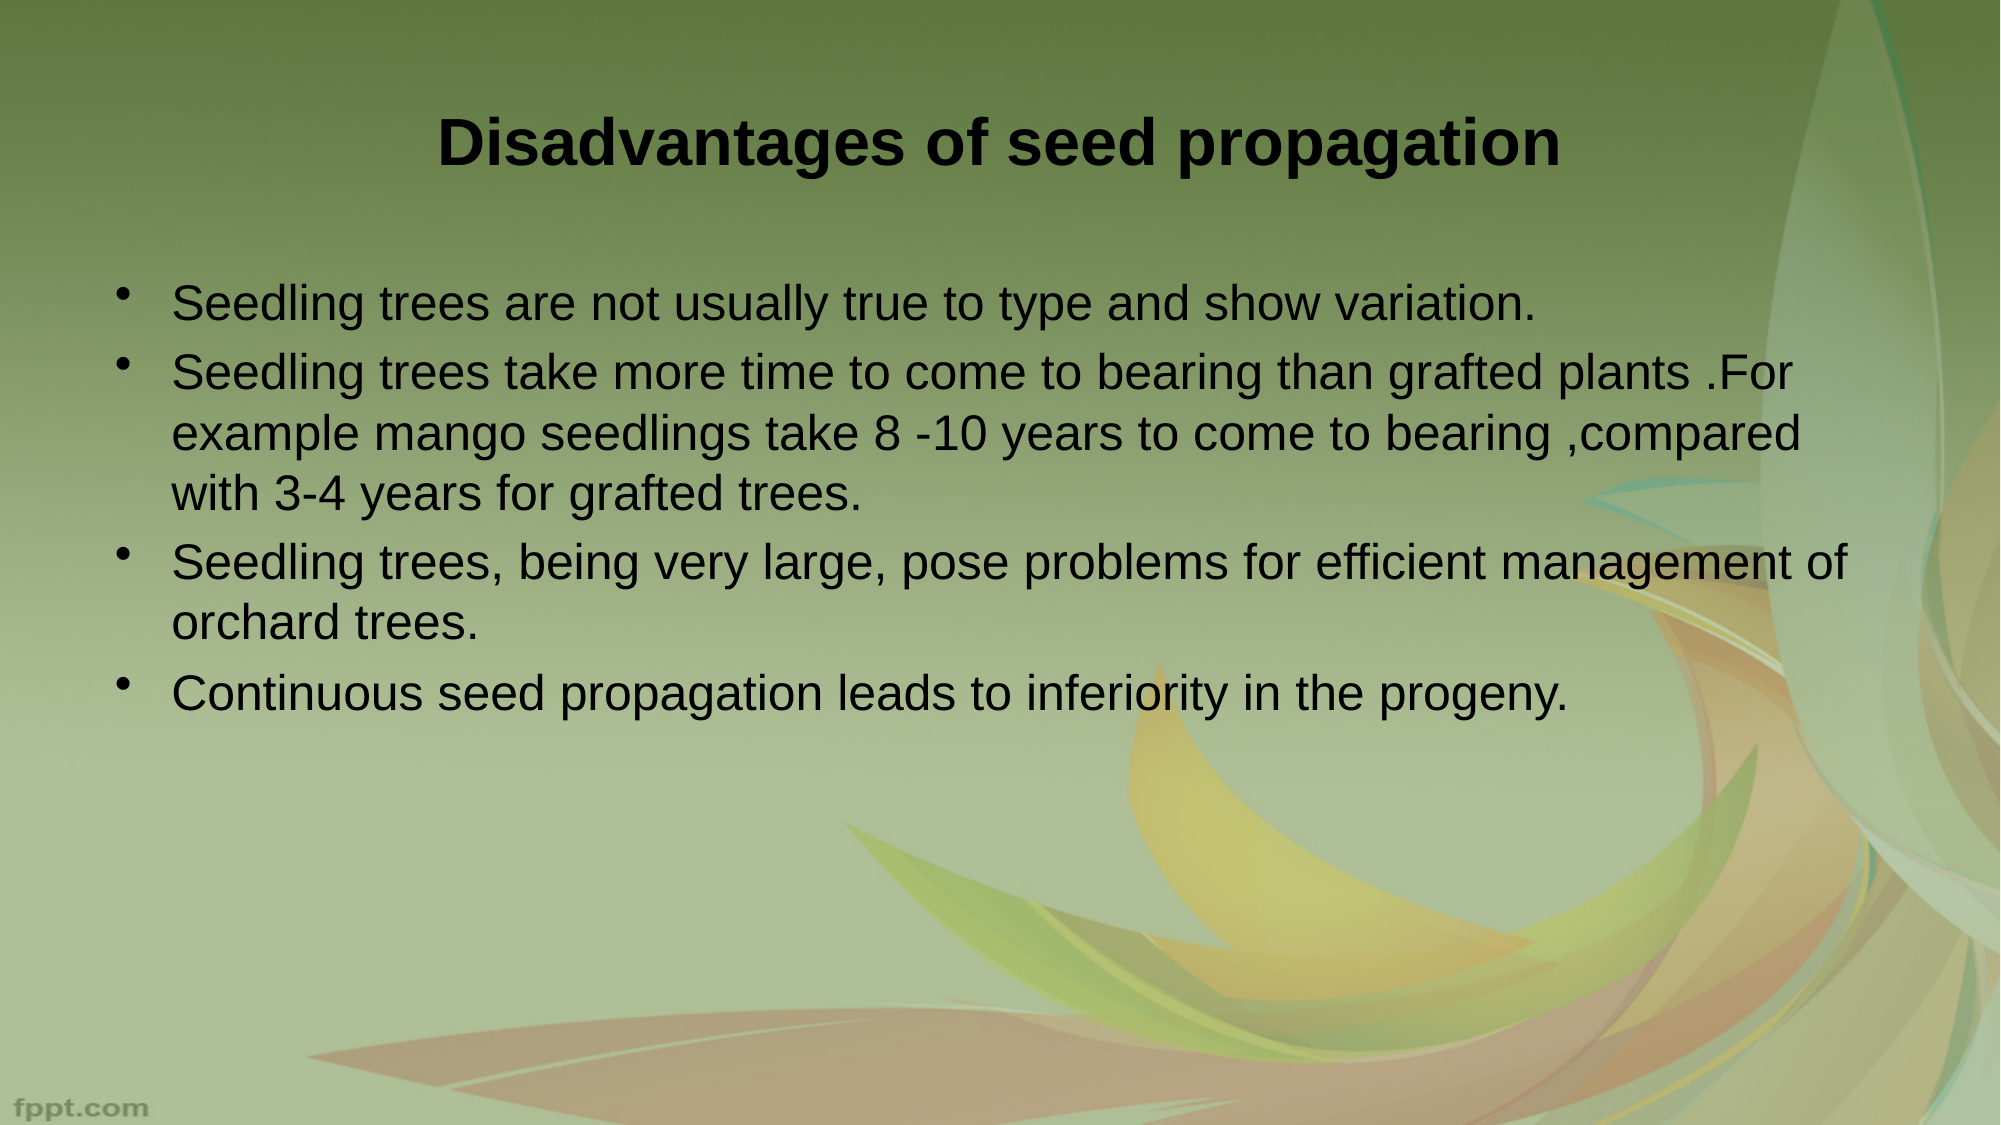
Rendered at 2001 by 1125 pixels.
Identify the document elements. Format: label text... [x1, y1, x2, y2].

picture [0, 0, 2001, 1125]
title Disadvantages of seed propagation [99, 45, 1900, 233]
list Seedling trees are not usually true to type and show variation. Seedling trees take more time to come to bearing than grafted plants .For example mango seedlings take 8 -10 years to come to bearing ,compared with 3-4 years for grafted trees. Seedling trees, being very large, pose problems for efficient management of orchard trees. Continuous seed propagation leads to inferiority in the progeny. [99, 262, 1900, 1005]
